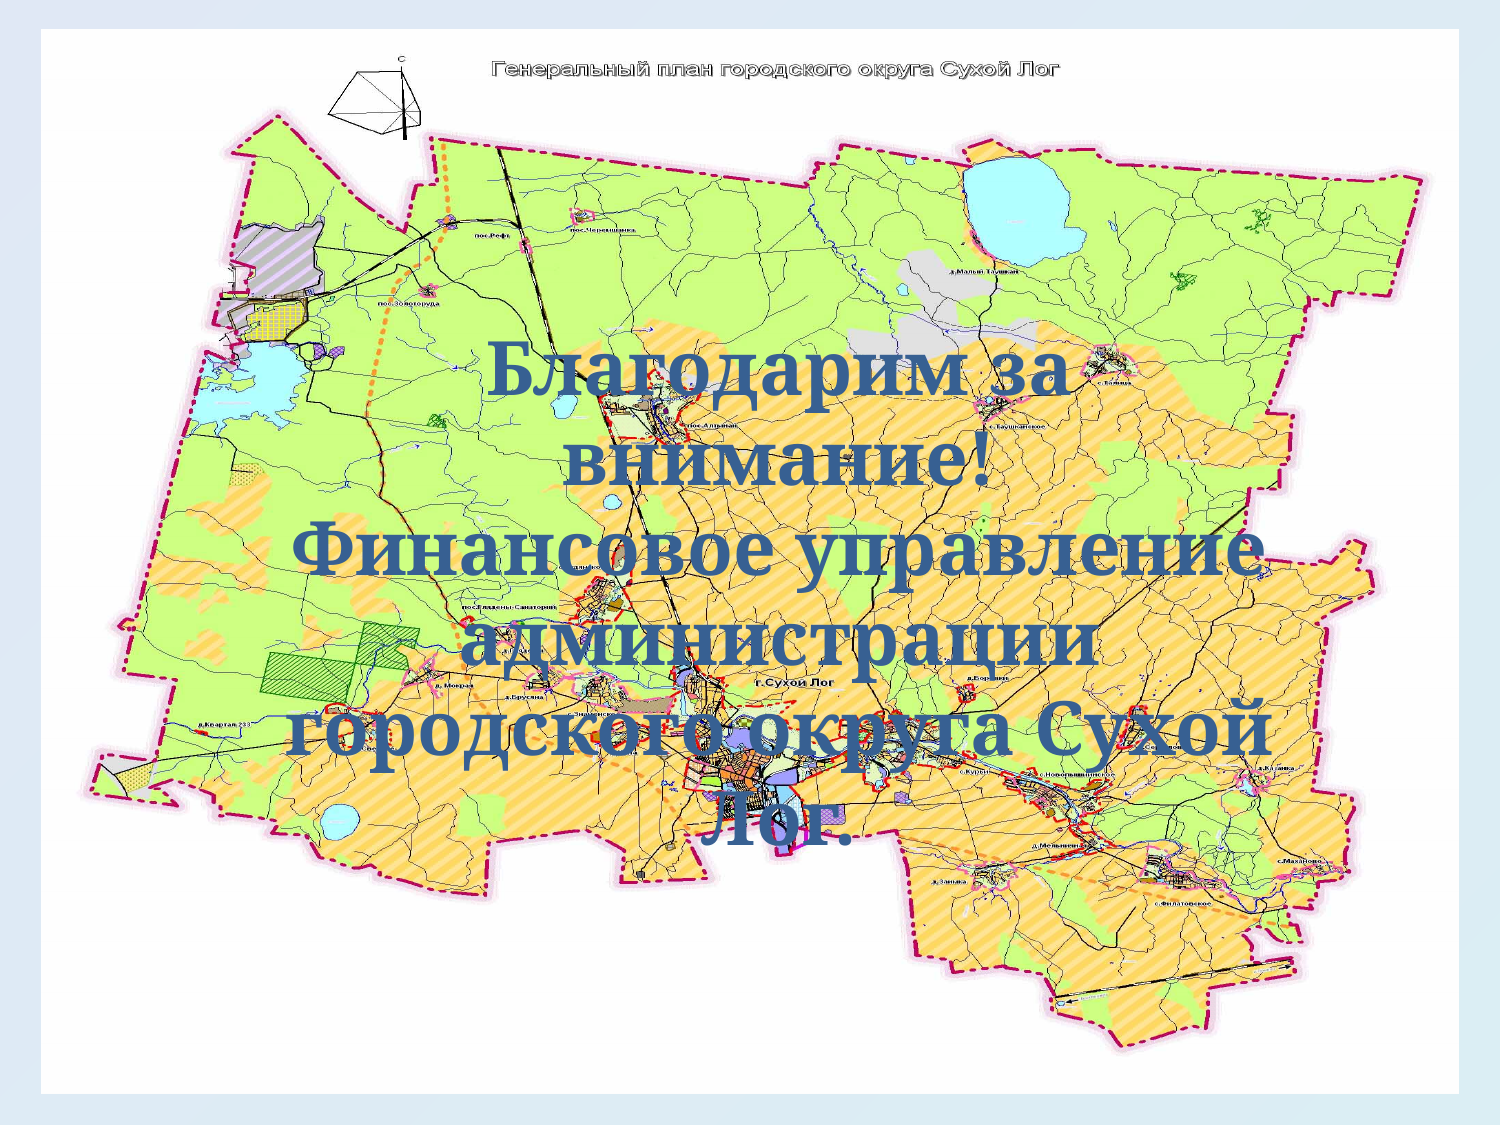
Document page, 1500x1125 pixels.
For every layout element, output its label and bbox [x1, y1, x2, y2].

picture [41, 29, 1459, 1095]
